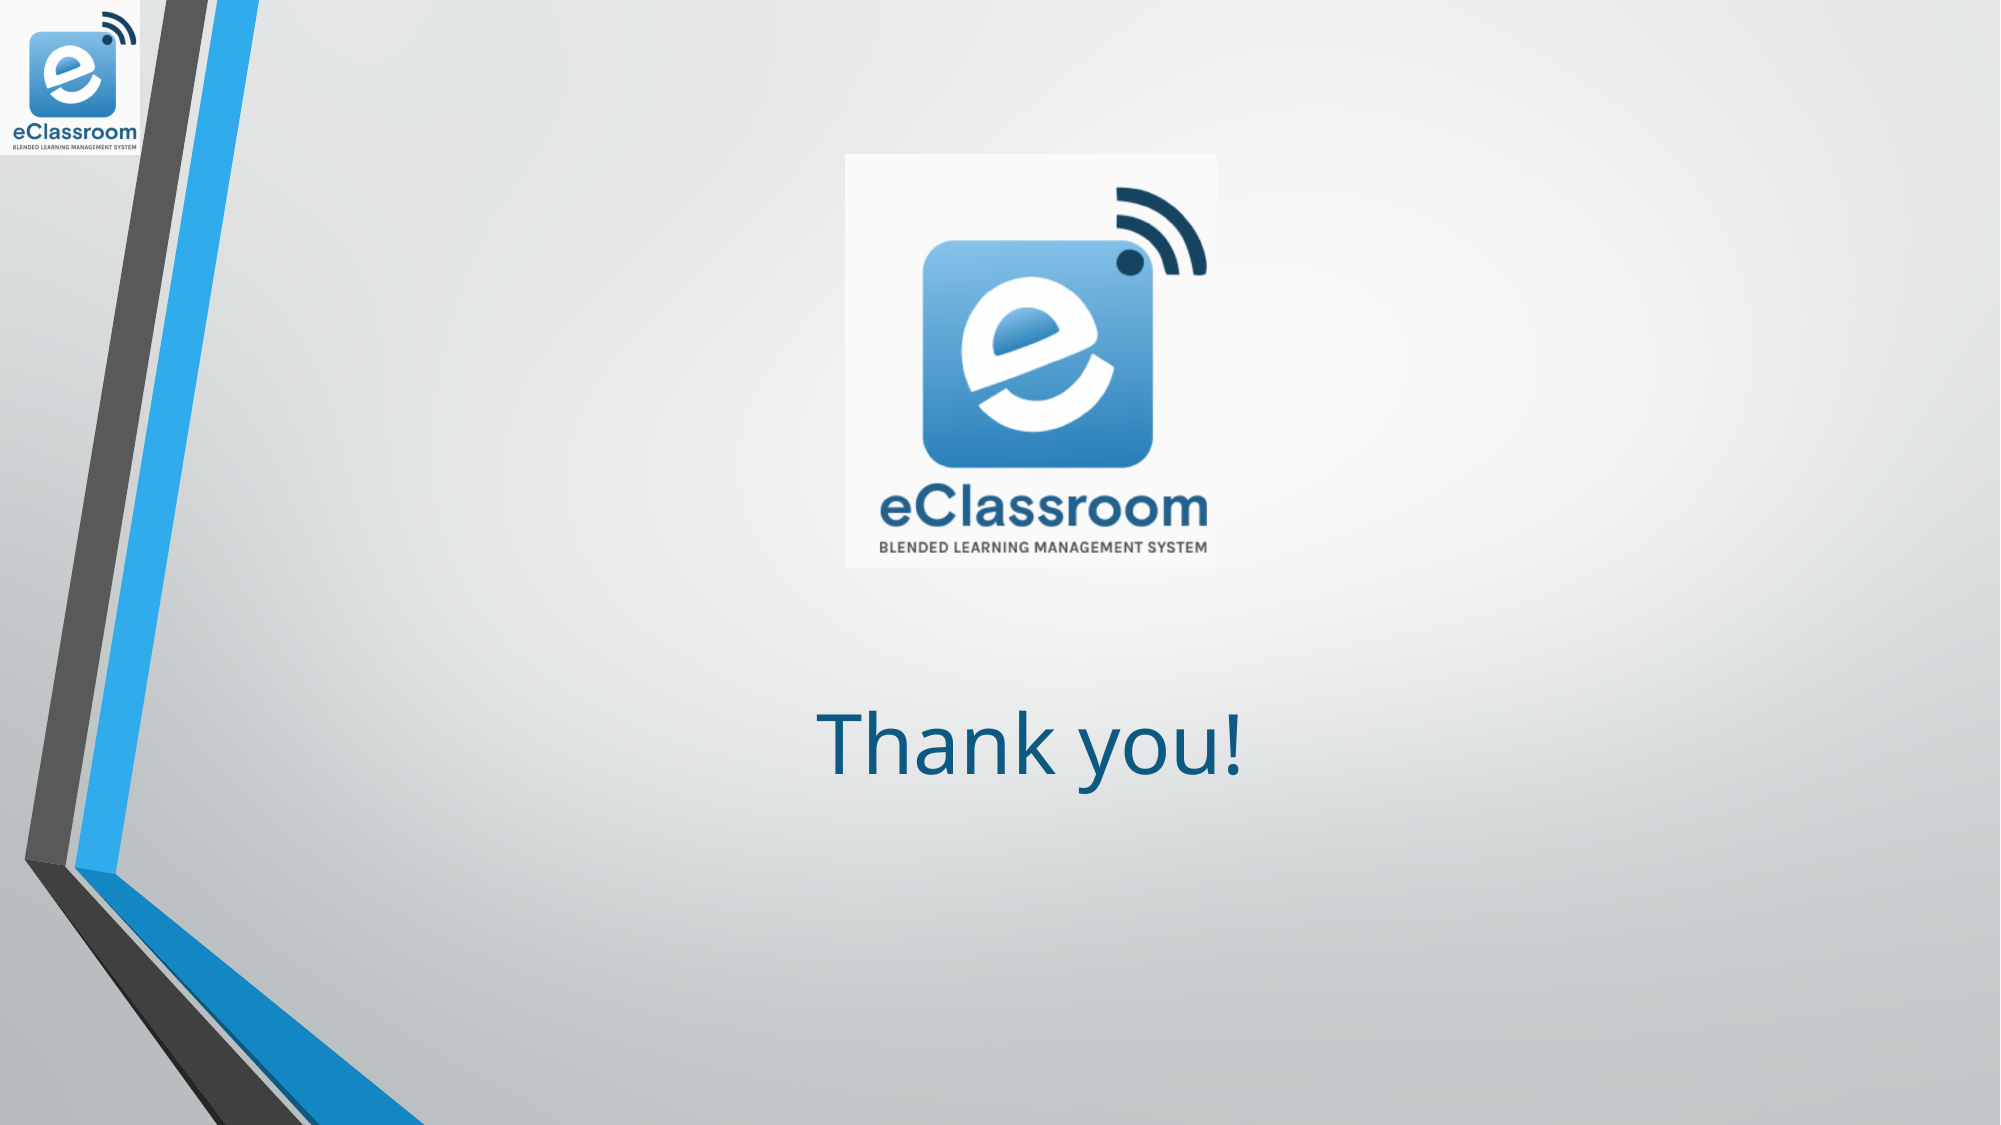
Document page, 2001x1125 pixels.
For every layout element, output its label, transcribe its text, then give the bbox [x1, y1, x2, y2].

title Thank you! [488, 652, 1573, 831]
picture [0, 0, 140, 156]
picture [845, 154, 1217, 568]
